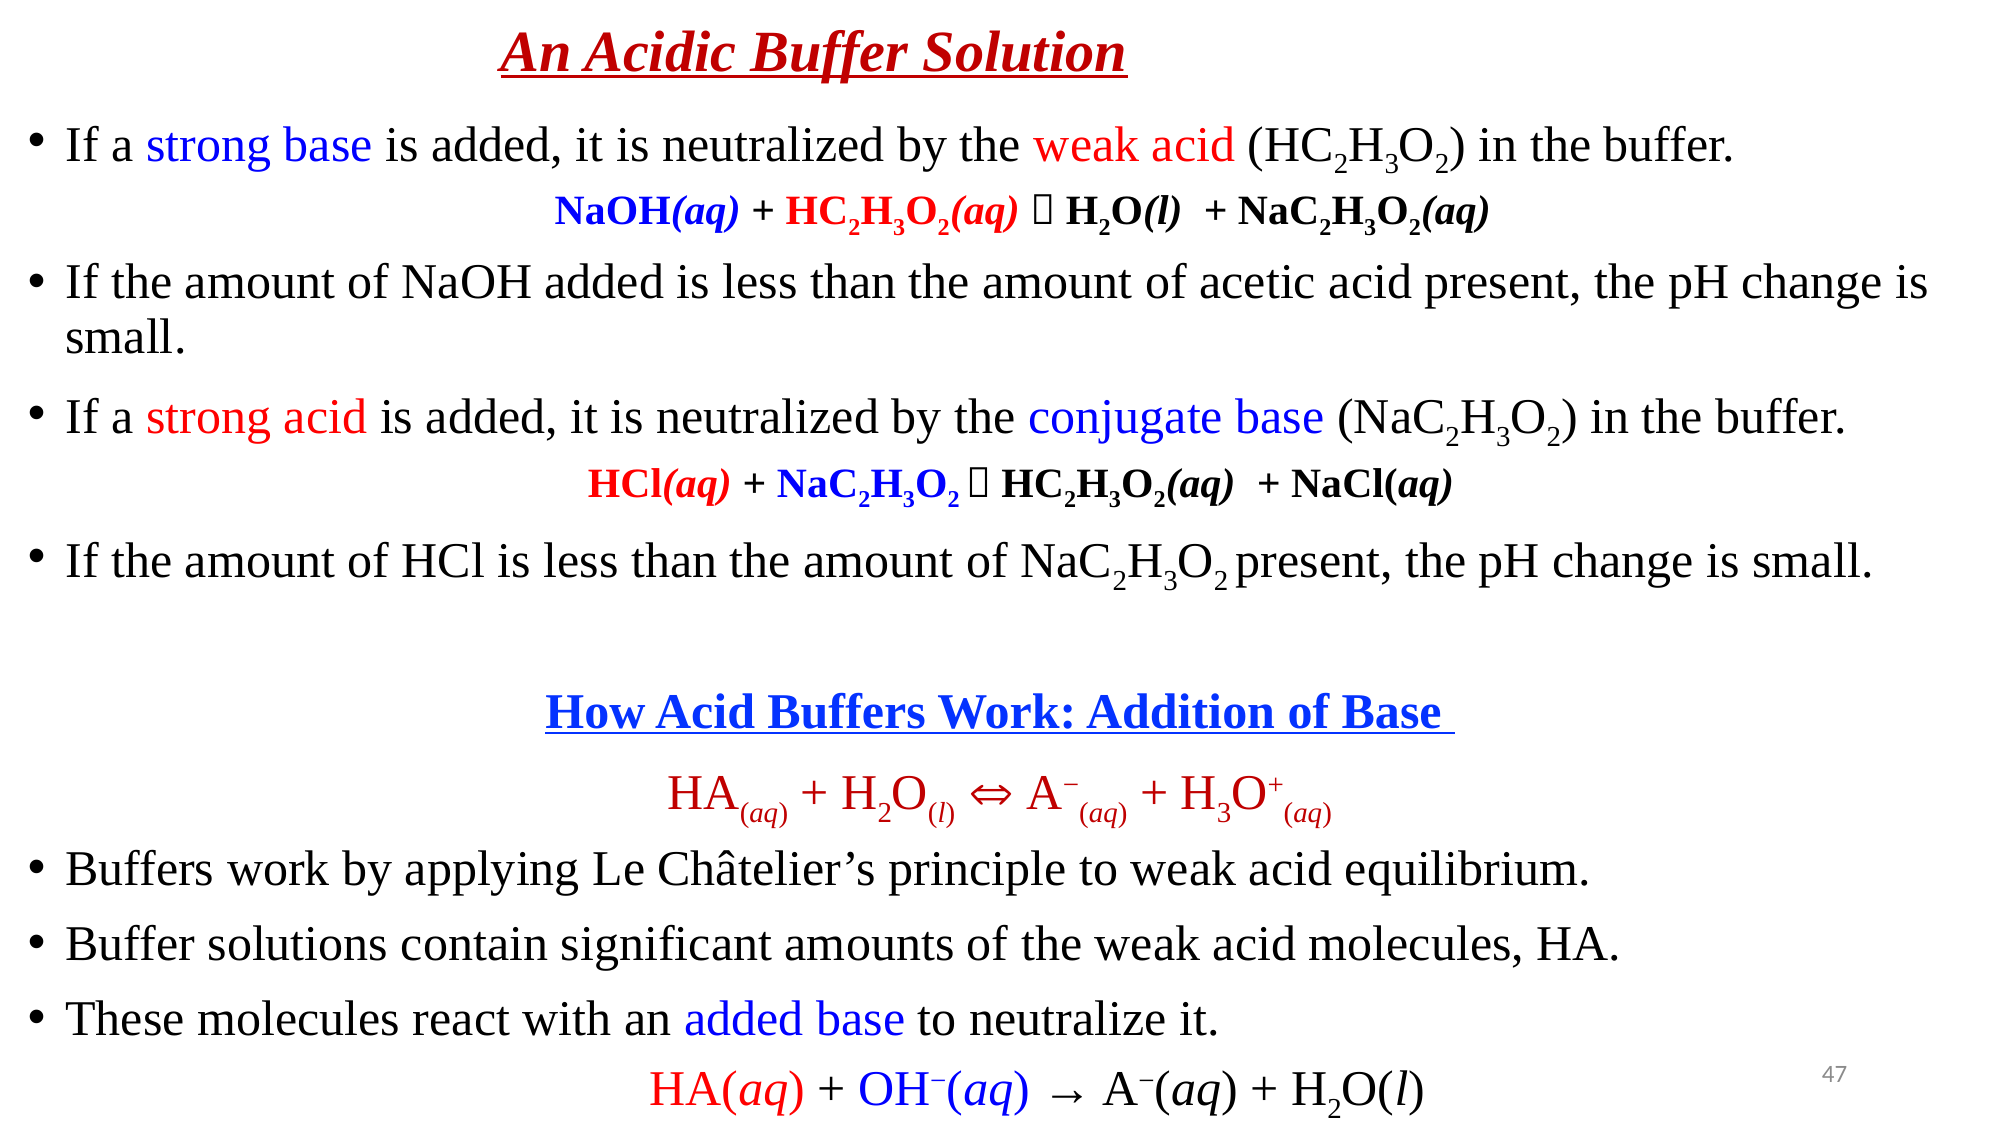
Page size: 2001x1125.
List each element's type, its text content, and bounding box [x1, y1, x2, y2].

title An Acidic Buffer Solution [485, 22, 1442, 83]
text_box If a strong base is added, it is neutralized by the weak acid (HC2H3O2) in the buffer. NaOH(aq) + HC2H3O2(aq)  H2O(l) + NaC2H3O2(aq) If the amount of NaOH added is less than the amount of acetic acid present, the pH change is small. If a strong acid is added, it is neutralized by the conjugate base (NaC2H3O2) in the buffer. HCl(aq) + NaC2H3O2  HC2H3O2(aq) + NaCl(aq) If the amount of HCl is less than the amount of NaC2H3O2 present, the pH change is small. How Acid Buffers Work: Addition of Base HA(aq) + H2O(l)  A−(aq) + H3O+(aq) Buffers work by applying Le Châtelier’s principle to weak acid equilibrium. Buffer solutions contain significant amounts of the weak acid molecules, HA. These molecules react with an added base to neutralize it. HA(aq) + OH−(aq) → A−(aq) + H2O(l) [13, 104, 1987, 1125]
